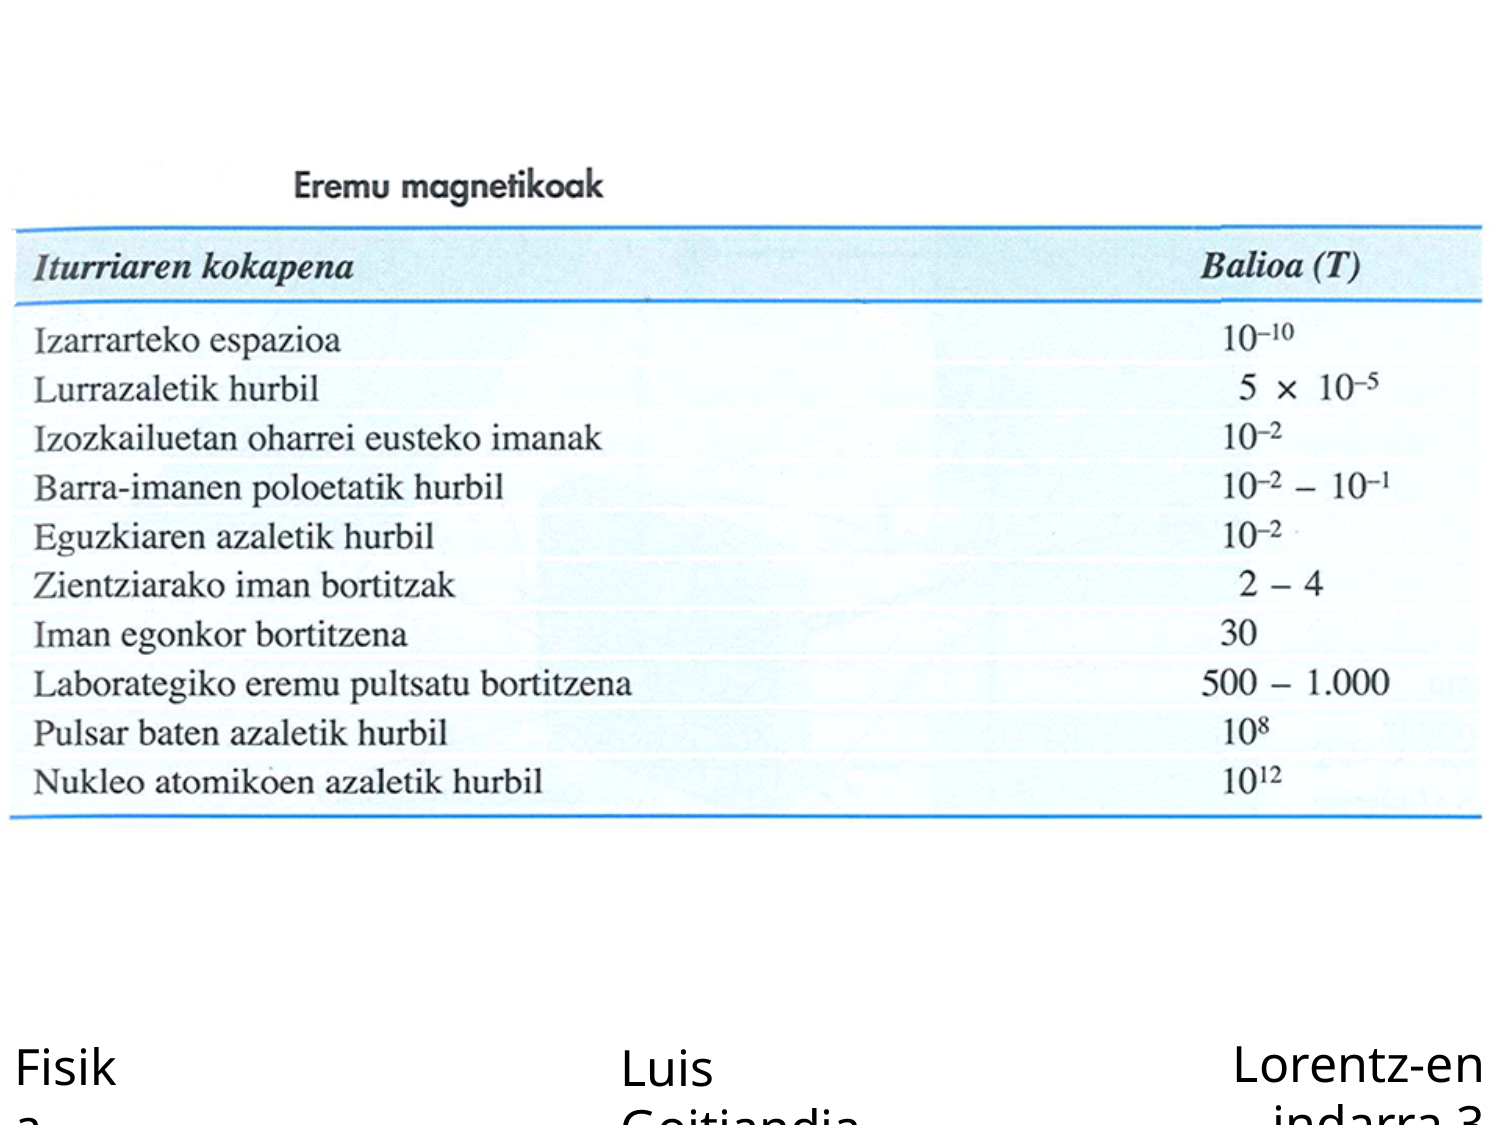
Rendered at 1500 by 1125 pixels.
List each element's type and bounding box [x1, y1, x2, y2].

picture [1, 162, 1499, 963]
